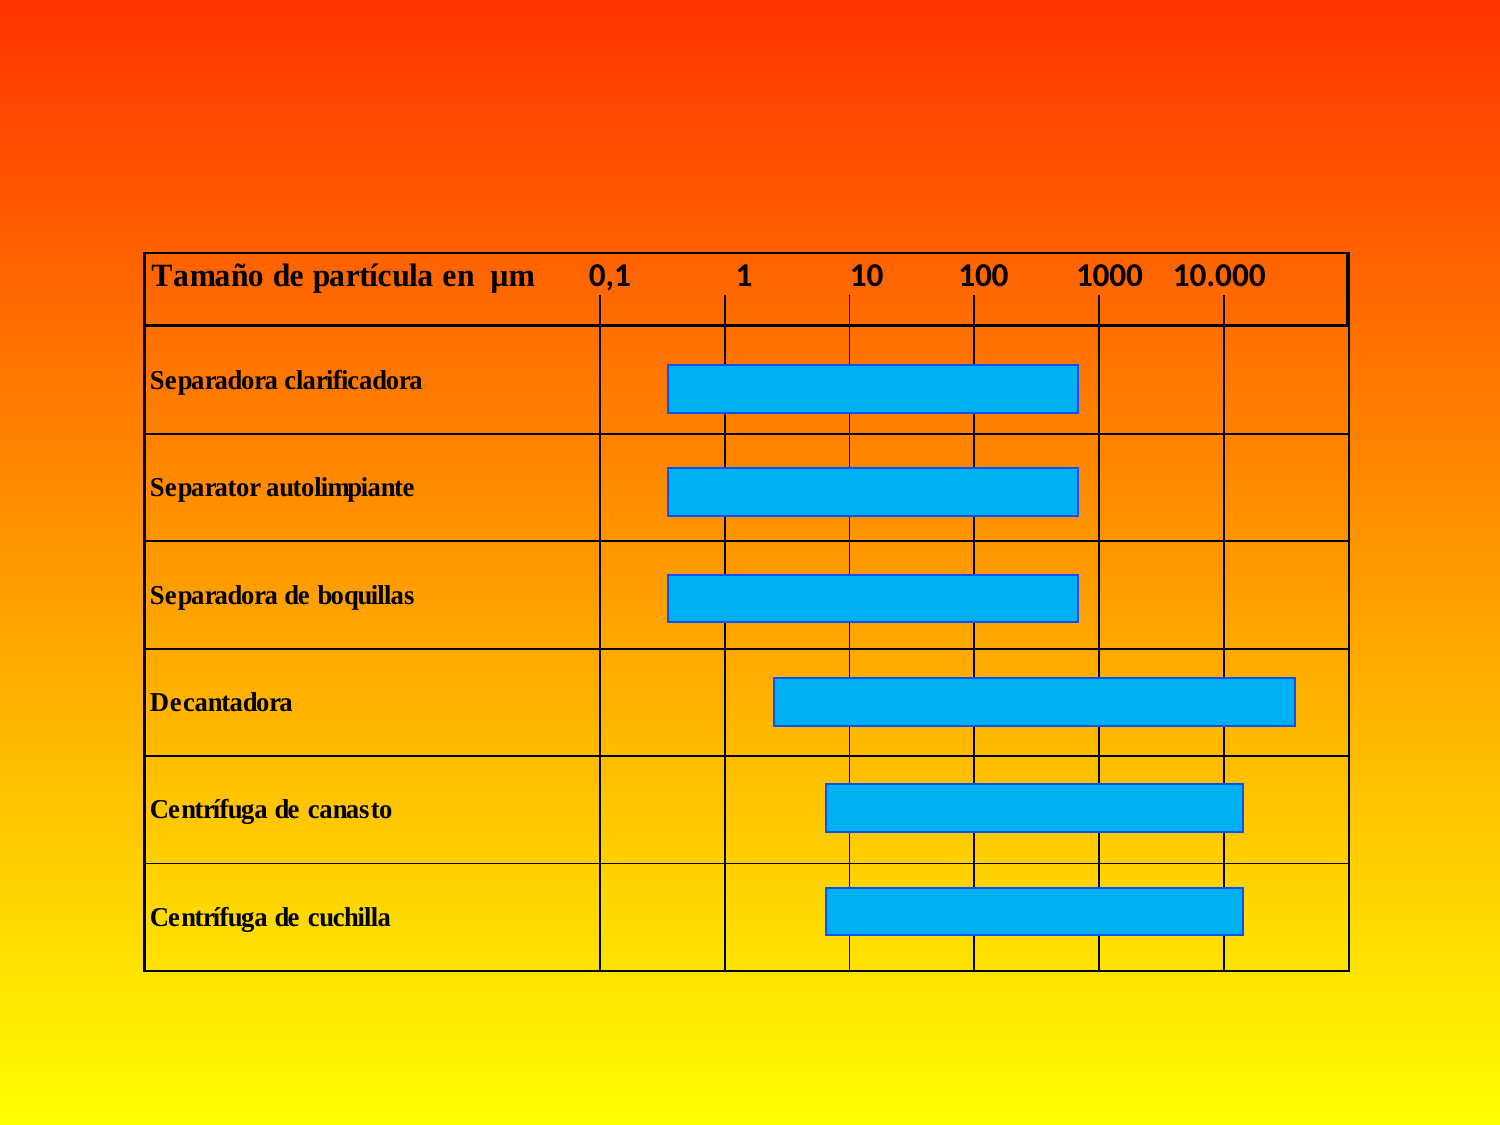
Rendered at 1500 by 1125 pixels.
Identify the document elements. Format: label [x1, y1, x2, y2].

text_box [11, 245, 1500, 1102]
